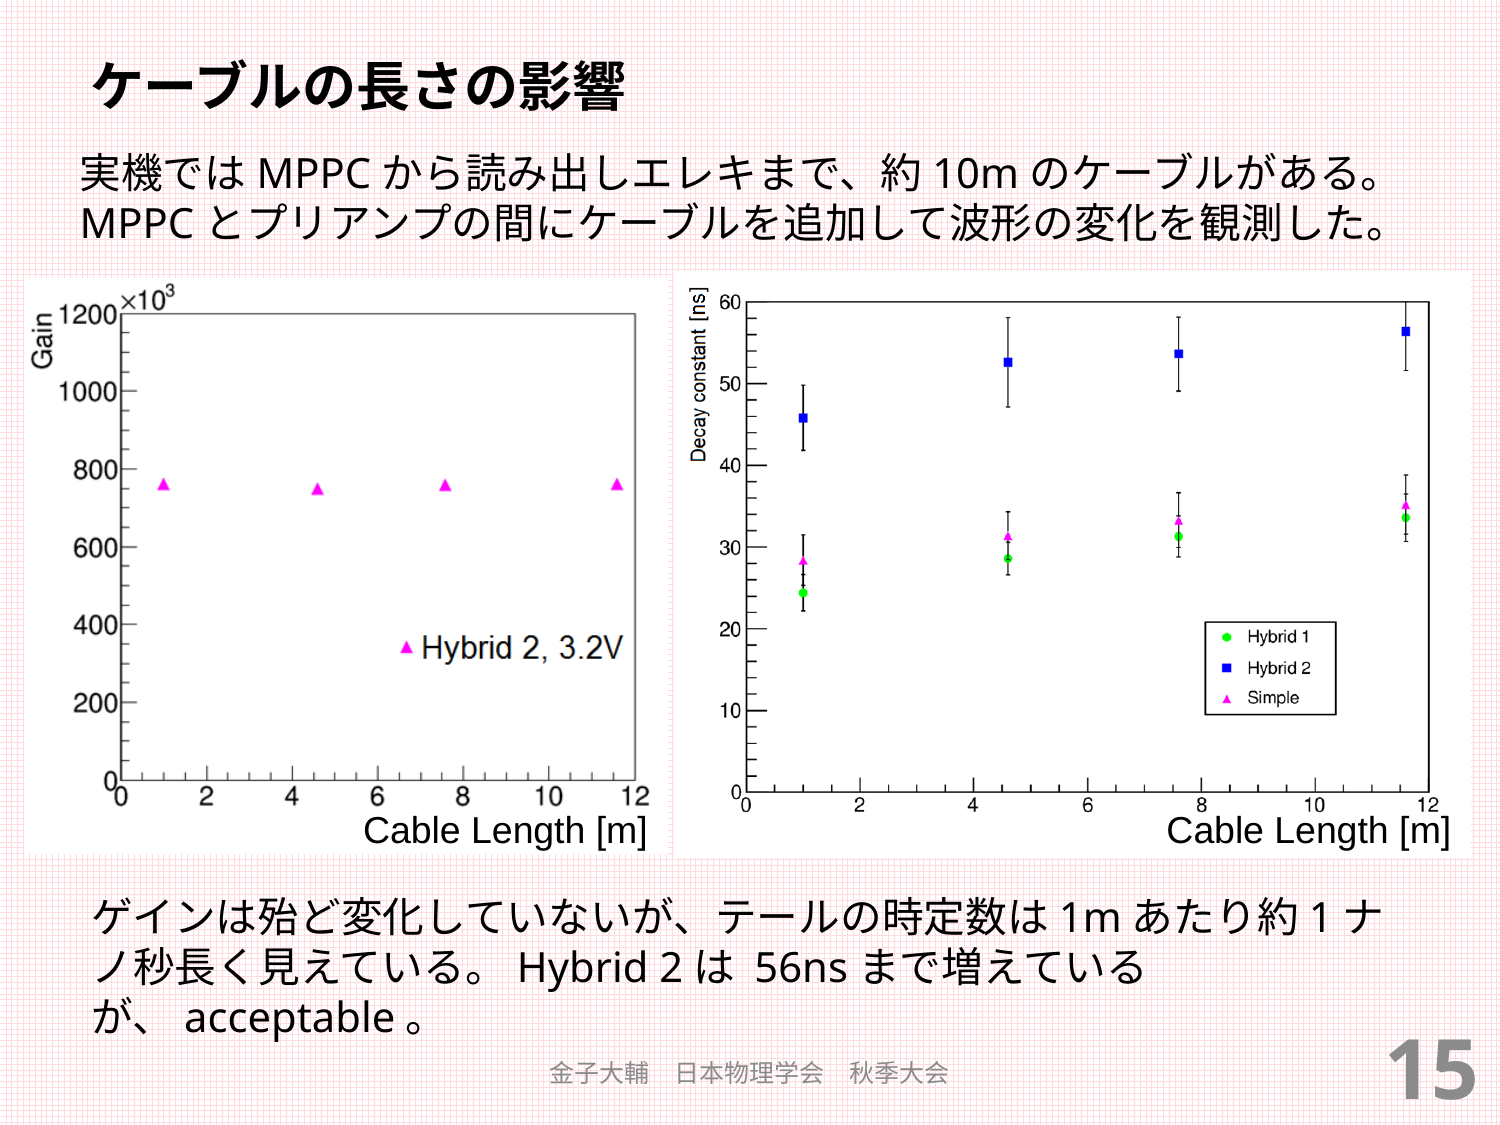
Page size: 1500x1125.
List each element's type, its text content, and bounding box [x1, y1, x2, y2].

text_box 実機ではMPPCから読み出しエレキまで、約10mのケーブルがある。 MPPCとプリアンプの間にケーブルを追加して波形の変化を観測した。 [64, 139, 1459, 254]
picture [674, 271, 1471, 859]
slide_number 14 [1144, 1042, 1495, 1103]
footer 金子大輔 日本物理学会 秋季大会 [512, 1042, 988, 1103]
text_box ゲインは殆ど変化していないが、テールの時定数は1mあたり約1ナノ秒長く見えている。Hybrid 2は 56nsまで増えているが、acceptable。 [76, 883, 1412, 1049]
picture [24, 278, 668, 854]
title ケーブルの長さの影響 [75, 45, 1425, 126]
text_box Cable Length [m] [1474, 798, 1483, 859]
